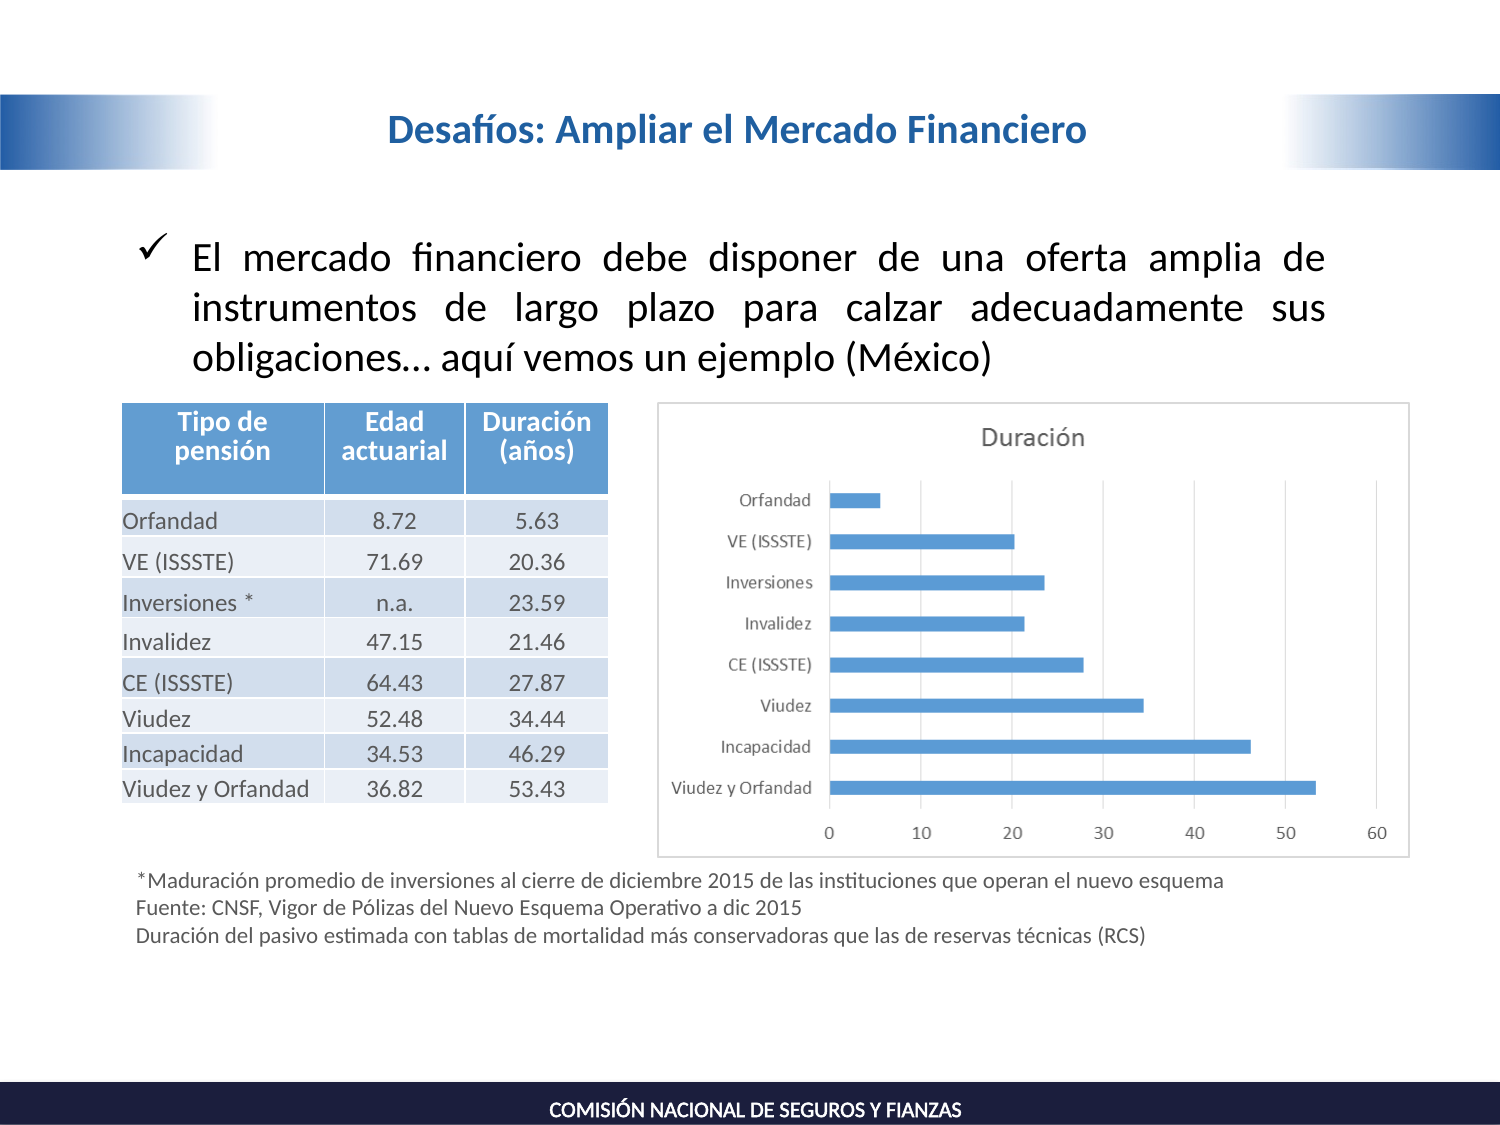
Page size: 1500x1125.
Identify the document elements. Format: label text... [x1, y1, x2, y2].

picture [657, 402, 1410, 859]
table_cell CE (ISSSTE) [122, 658, 324, 697]
picture [1282, 93, 1500, 170]
table_cell 23.59 [466, 578, 608, 617]
text_box El mercado financiero debe disponer de una oferta amplia de instrumentos de largo plazo para calzar adecuadamente sus obligaciones… aquí vemos un ejemplo (México) [121, 222, 1342, 388]
table_cell 5.63 [466, 500, 608, 535]
table_cell 20.36 [466, 537, 608, 576]
picture [0, 93, 218, 170]
table_cell 47.15 [325, 618, 464, 656]
table_cell 52.48 [325, 699, 464, 732]
table_cell Viudez y Orfandad [122, 770, 324, 803]
table_cell 27.87 [466, 658, 608, 697]
table_cell 53.43 [466, 770, 608, 803]
table_header Tipo de pensión [122, 403, 324, 494]
table_cell Inversiones * [122, 578, 324, 617]
table_cell n.a. [325, 578, 464, 617]
table_cell Viudez [122, 699, 324, 732]
text_box COMISIÓN NACIONAL DE SEGUROS Y FIANZAS [478, 1087, 1034, 1125]
text_box *Maduración promedio de inversiones al cierre de diciembre 2015 de las instituciones que operan el nuevo esquema Fuente: CNSF, Vigor de Pólizas del Nuevo Esquema Operativo a dic 2015 Duración del pasivo estimada con tablas de mortalidad más conservadoras que las de reservas técnicas (RCS) [121, 858, 1410, 956]
text_box Desafíos: Ampliar el Mercado Financiero [219, 94, 1280, 159]
table_cell VE (ISSSTE) [122, 537, 324, 576]
table_cell 71.69 [325, 537, 464, 576]
table_cell 8.72 [325, 500, 464, 535]
table_cell 46.29 [466, 734, 608, 768]
table_header Duración (años) [466, 403, 608, 494]
table_cell Invalidez [122, 618, 324, 656]
table_cell 34.44 [466, 699, 608, 732]
table_cell Orfandad [122, 500, 324, 535]
table_cell 34.53 [325, 734, 464, 768]
table_cell 64.43 [325, 658, 464, 697]
table_cell 36.82 [325, 770, 464, 803]
table_cell 21.46 [466, 618, 608, 656]
text_box [0, 1081, 1500, 1125]
table_cell Incapacidad [122, 734, 324, 768]
table_header Edad actuarial [325, 403, 464, 494]
